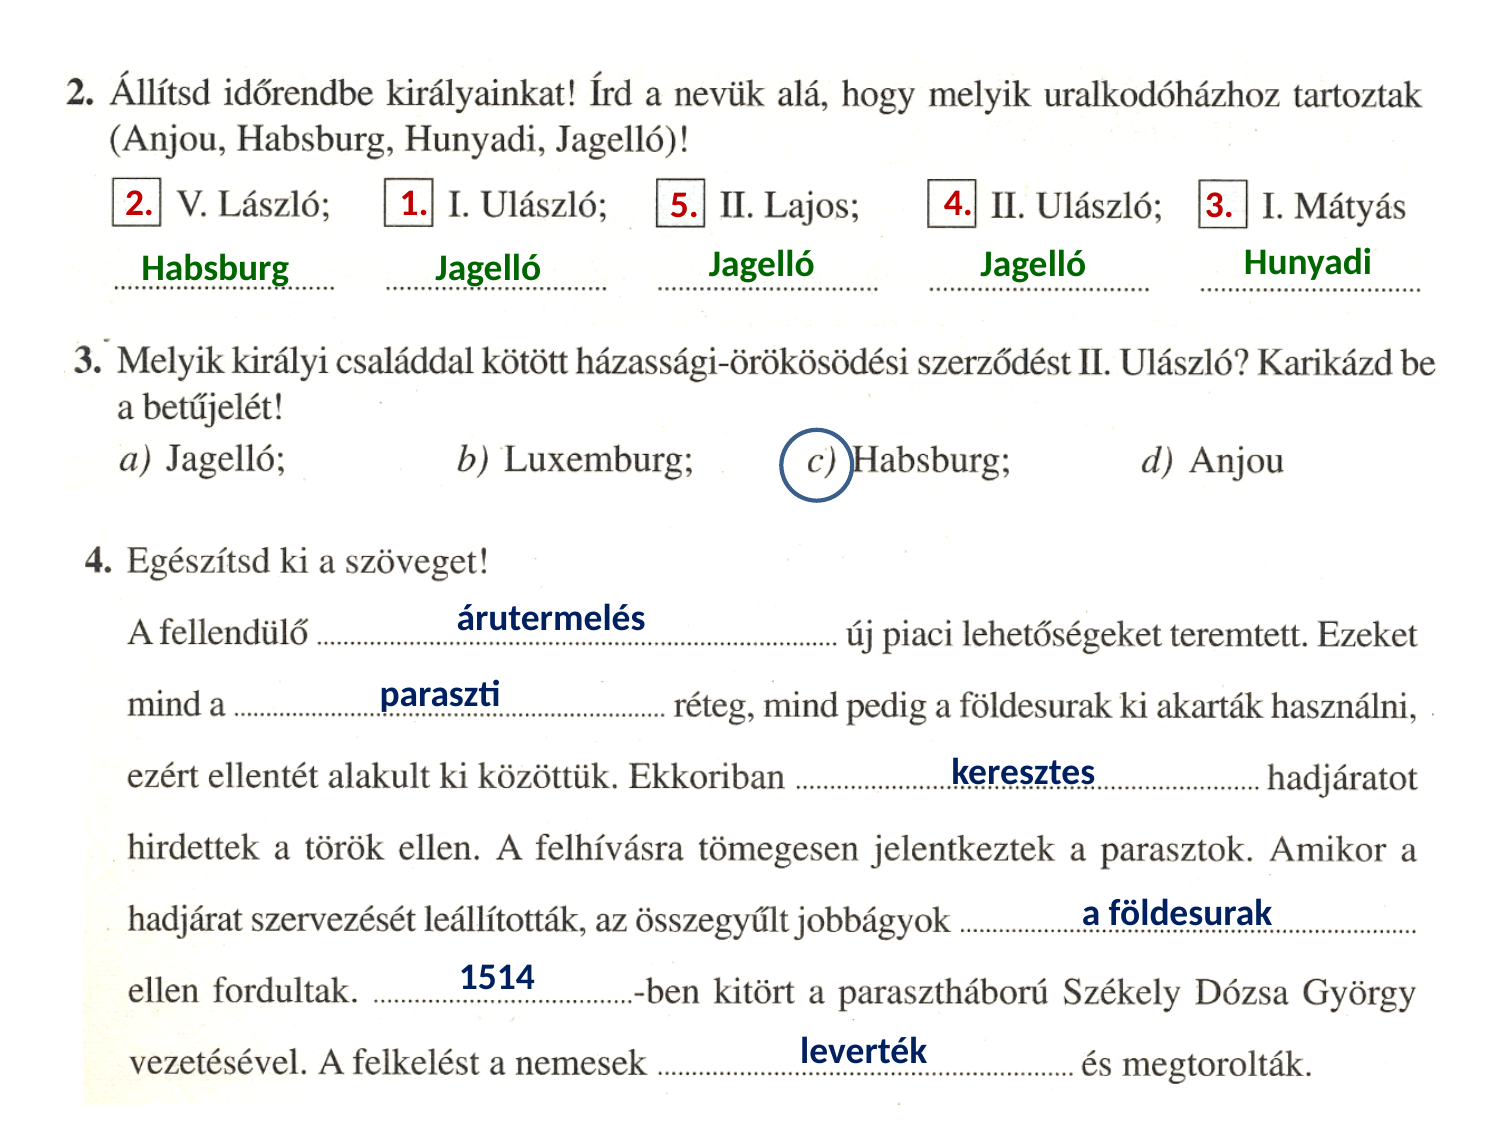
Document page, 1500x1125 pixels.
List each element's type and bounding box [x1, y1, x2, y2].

picture [64, 54, 1440, 327]
picture [82, 526, 1450, 1105]
picture [64, 335, 1450, 492]
